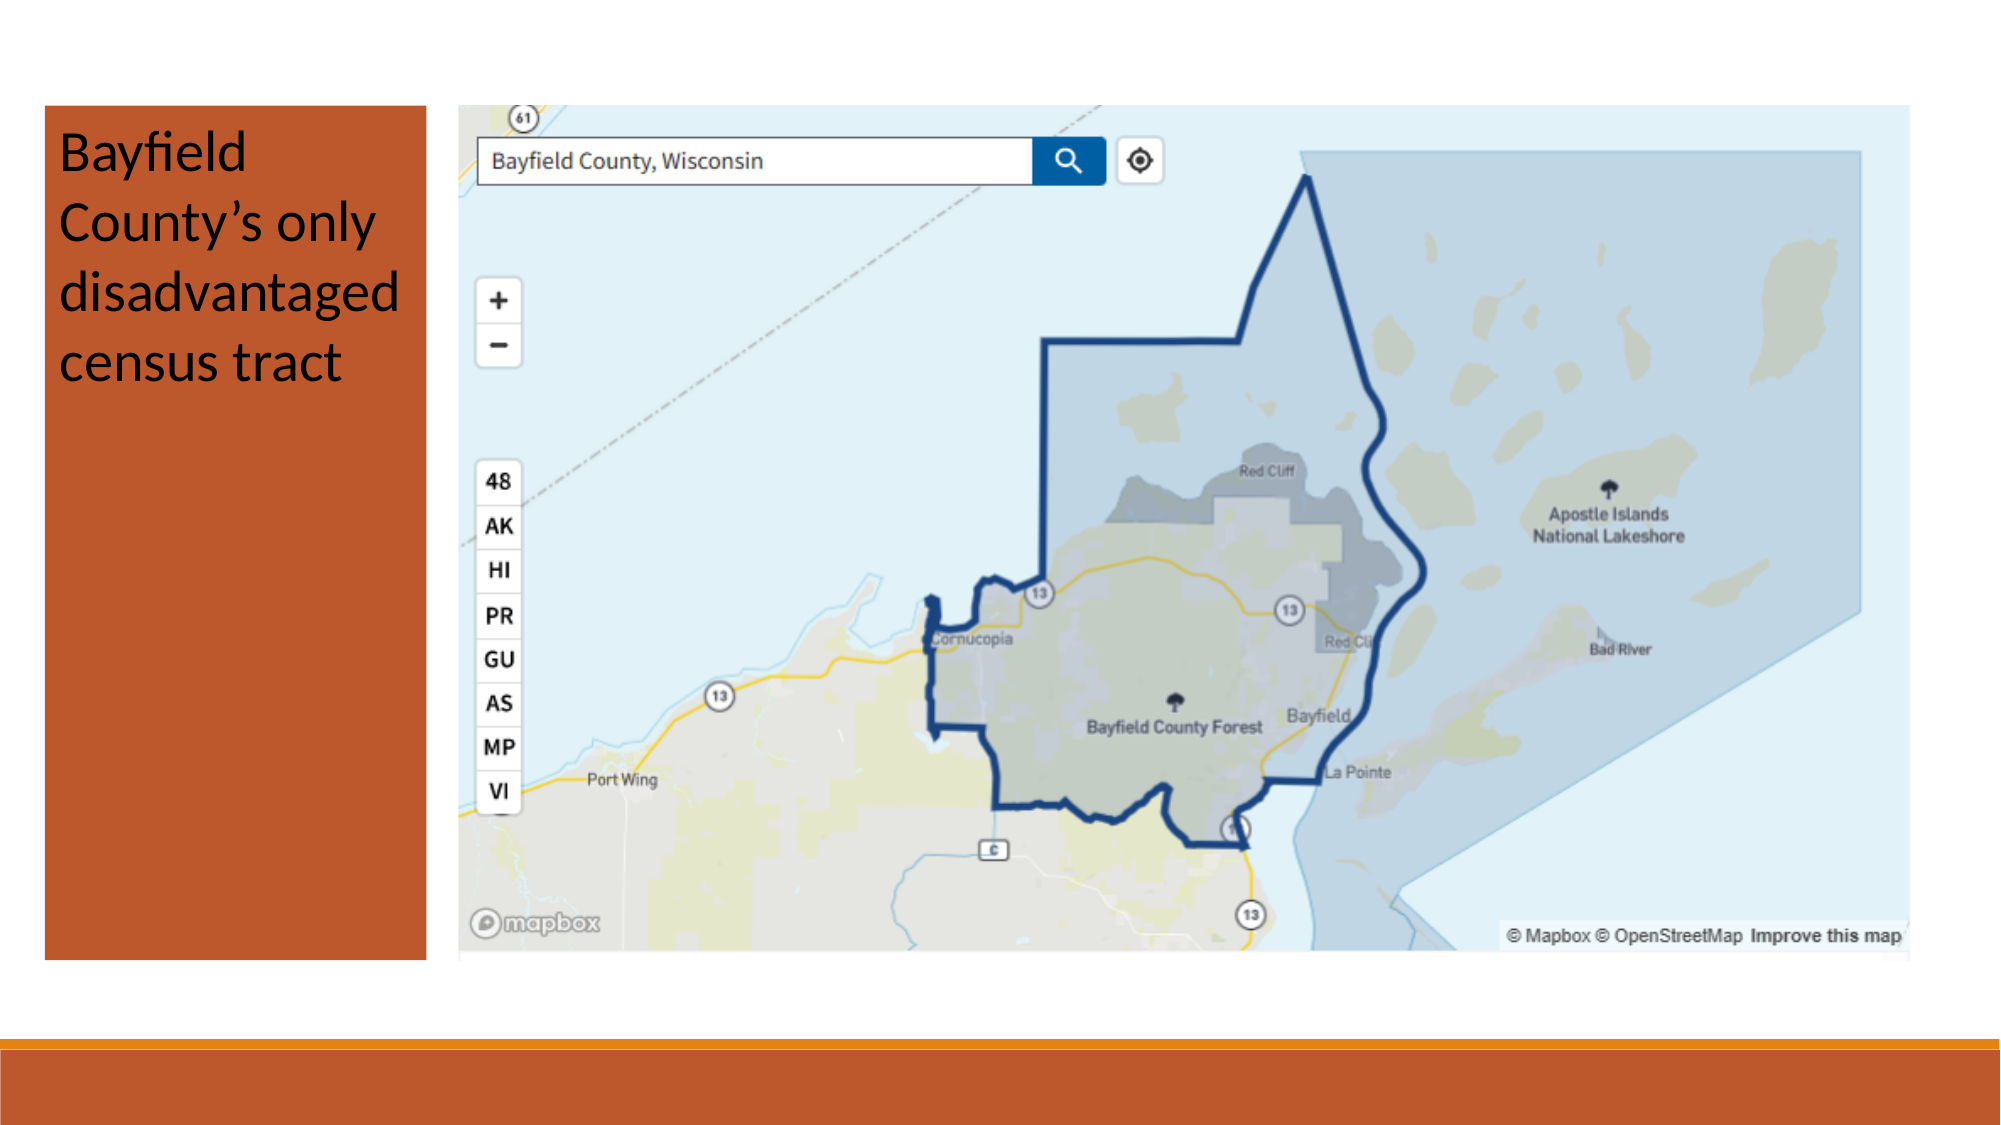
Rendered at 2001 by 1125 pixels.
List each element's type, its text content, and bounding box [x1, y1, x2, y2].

picture [457, 105, 1922, 961]
text_box Bayfield County’s only disadvantaged census tract [44, 105, 427, 961]
